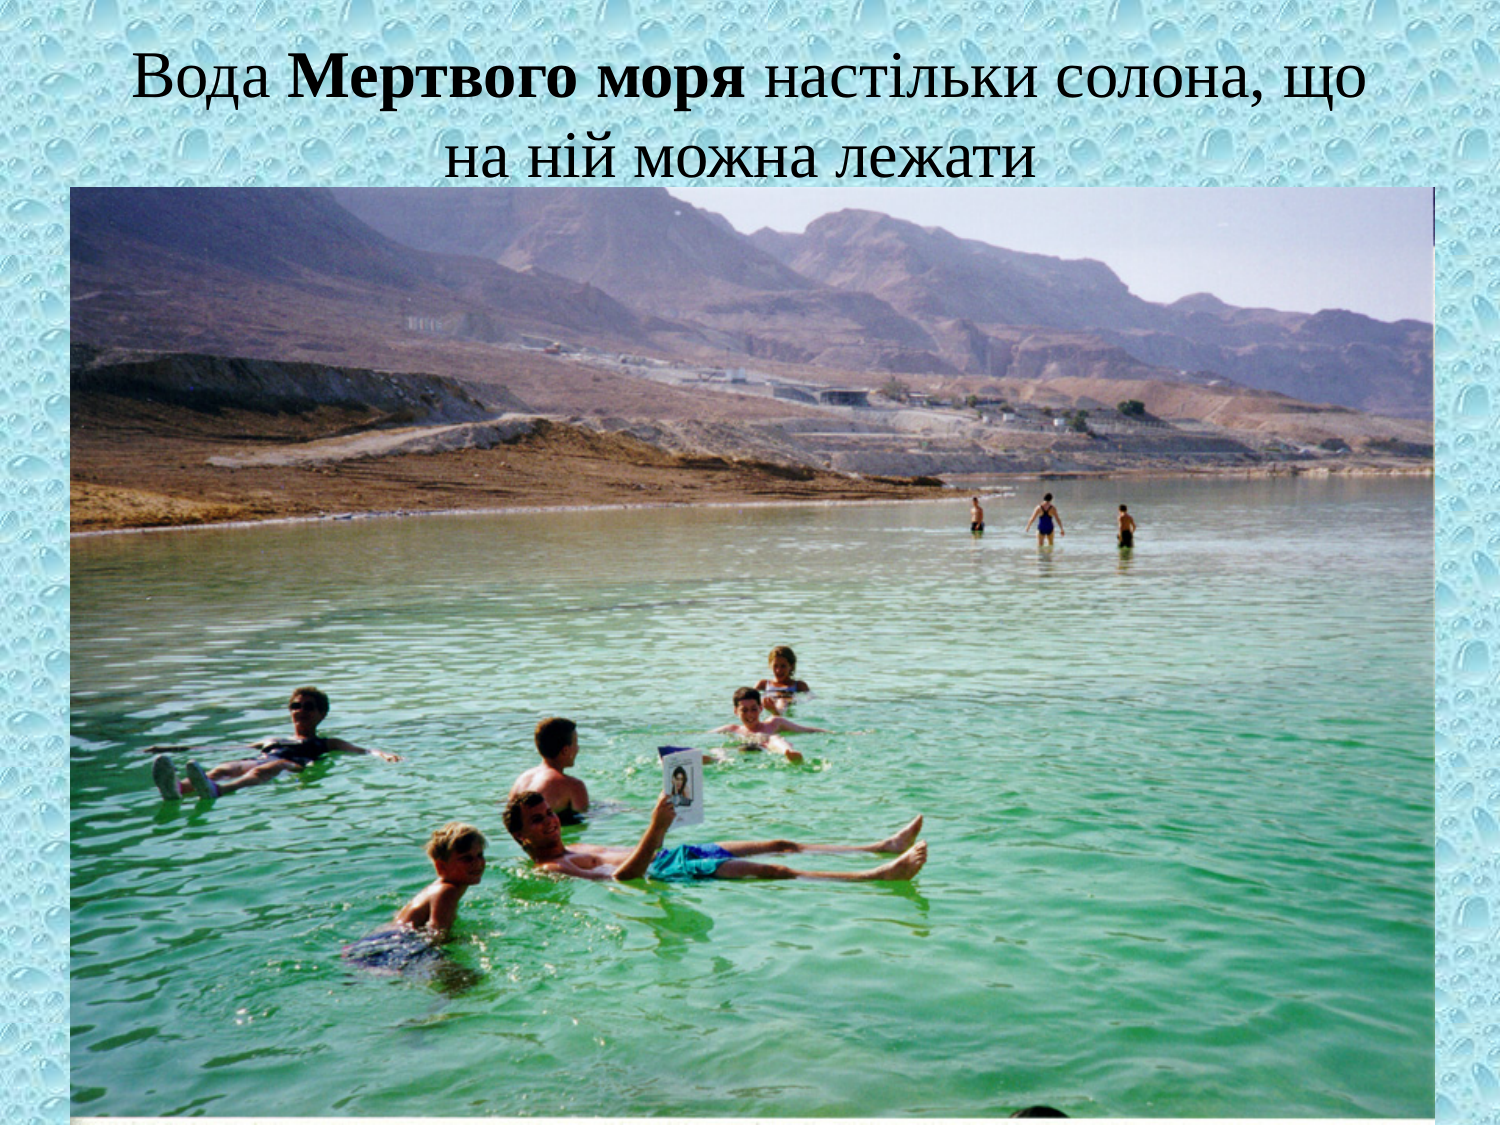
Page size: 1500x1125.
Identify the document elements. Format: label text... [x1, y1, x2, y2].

title Вода Мертвого моря настільки солона, що на ній можна лежати [75, 45, 1425, 176]
picture [0, 0, 1500, 1125]
